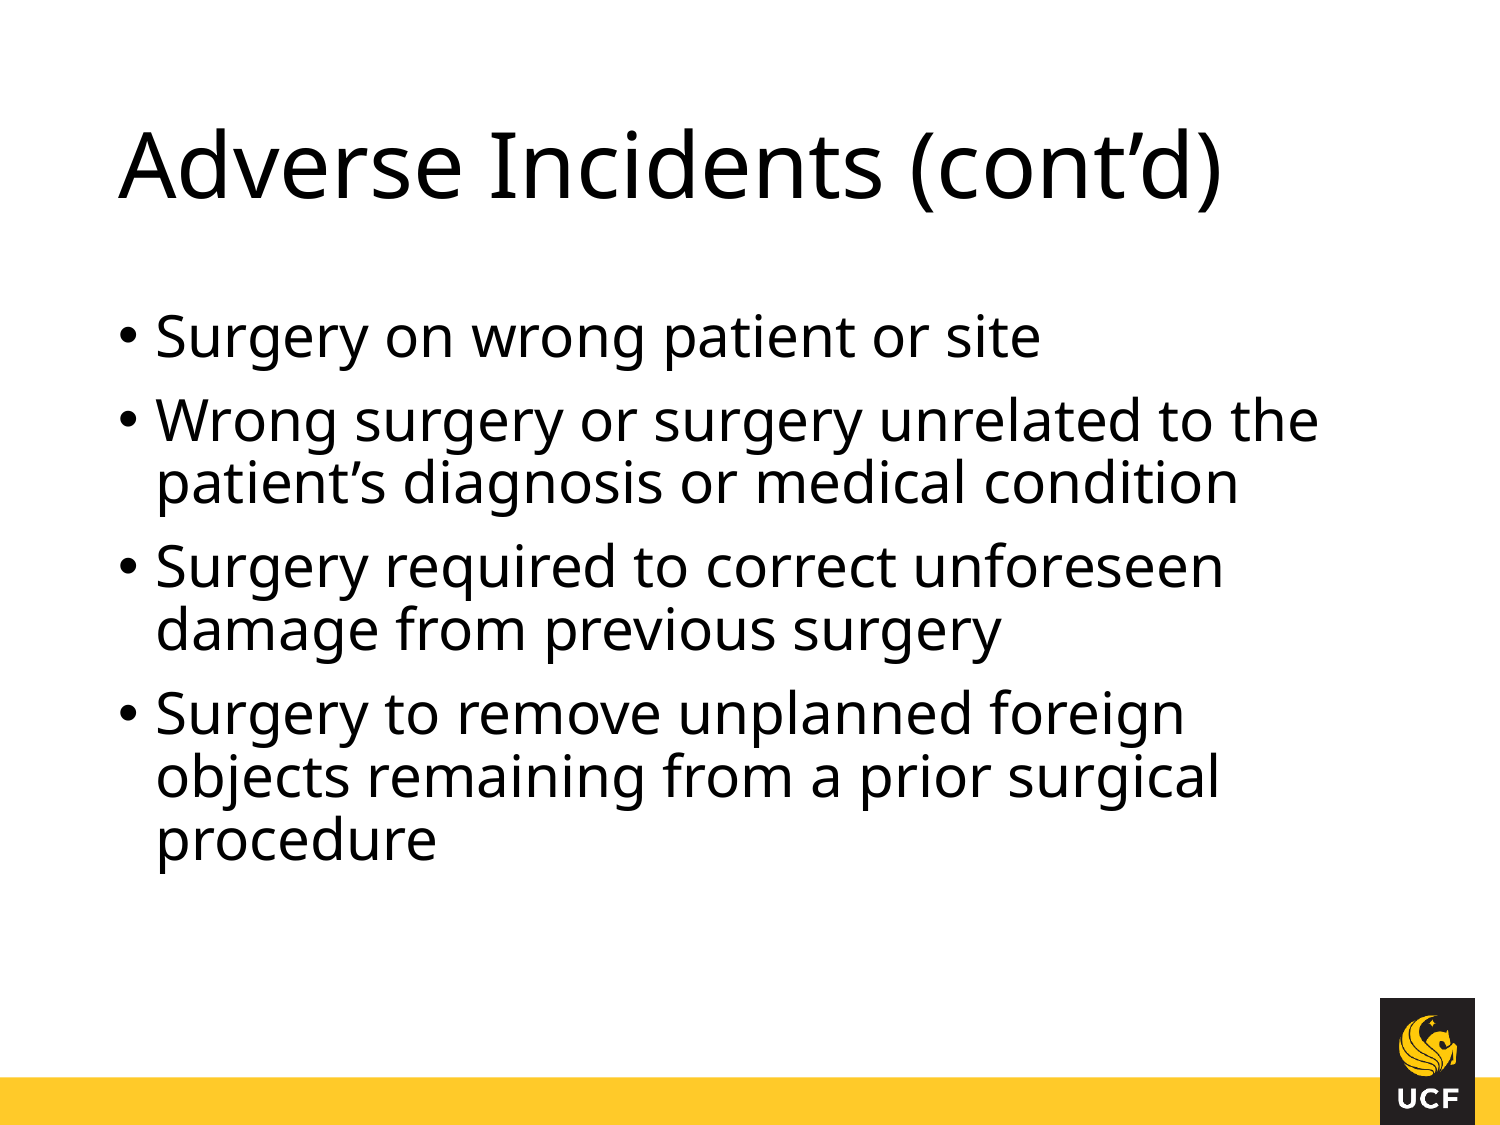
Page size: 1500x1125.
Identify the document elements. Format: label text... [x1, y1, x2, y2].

list Surgery on wrong patient or site Wrong surgery or surgery unrelated to the patient’s diagnosis or medical condition Surgery required to correct unforeseen damage from previous surgery Surgery to remove unplanned foreign objects remaining from a prior surgical procedure [103, 299, 1397, 1014]
title Adverse Incidents (cont’d) [103, 59, 1397, 278]
picture [1380, 998, 1475, 1125]
